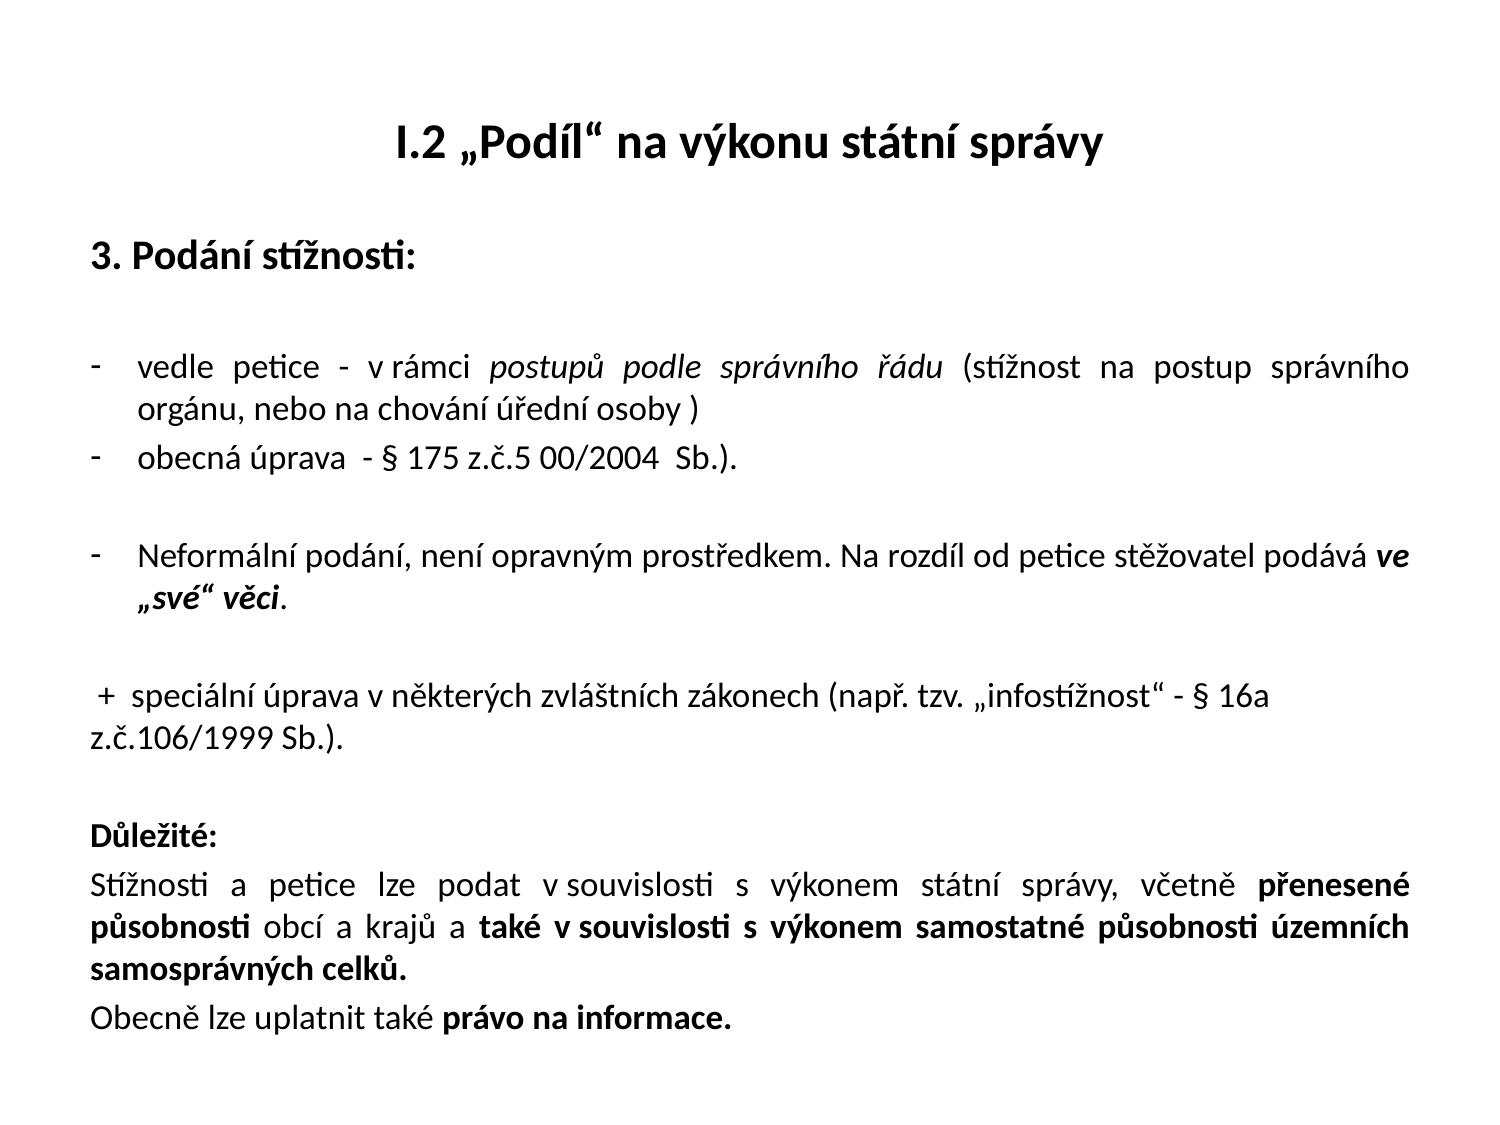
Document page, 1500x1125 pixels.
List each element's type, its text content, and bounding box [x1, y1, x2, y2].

list 3. Podání stížnosti: vedle petice - v rámci postupů podle správního řádu (stížnost na postup správního orgánu, nebo na chování úřední osoby ) obecná úprava - § 175 z.č.5 00/2004 Sb.). Neformální podání, není opravným prostředkem. Na rozdíl od petice stěžovatel podává ve „své“ věci. + speciální úprava v některých zvláštních zákonech (např. tzv. „infostížnost“ - § 16a z.č.106/1999 Sb.). Důležité: Stížnosti a petice lze podat v souvislosti s výkonem státní správy, včetně přenesené působnosti obcí a krajů a také v souvislosti s výkonem samostatné působnosti územních samosprávných celků. Obecně lze uplatnit také právo na informace. [75, 219, 1425, 1059]
title I.2 „Podíl“ na výkonu státní správy [75, 45, 1425, 219]
